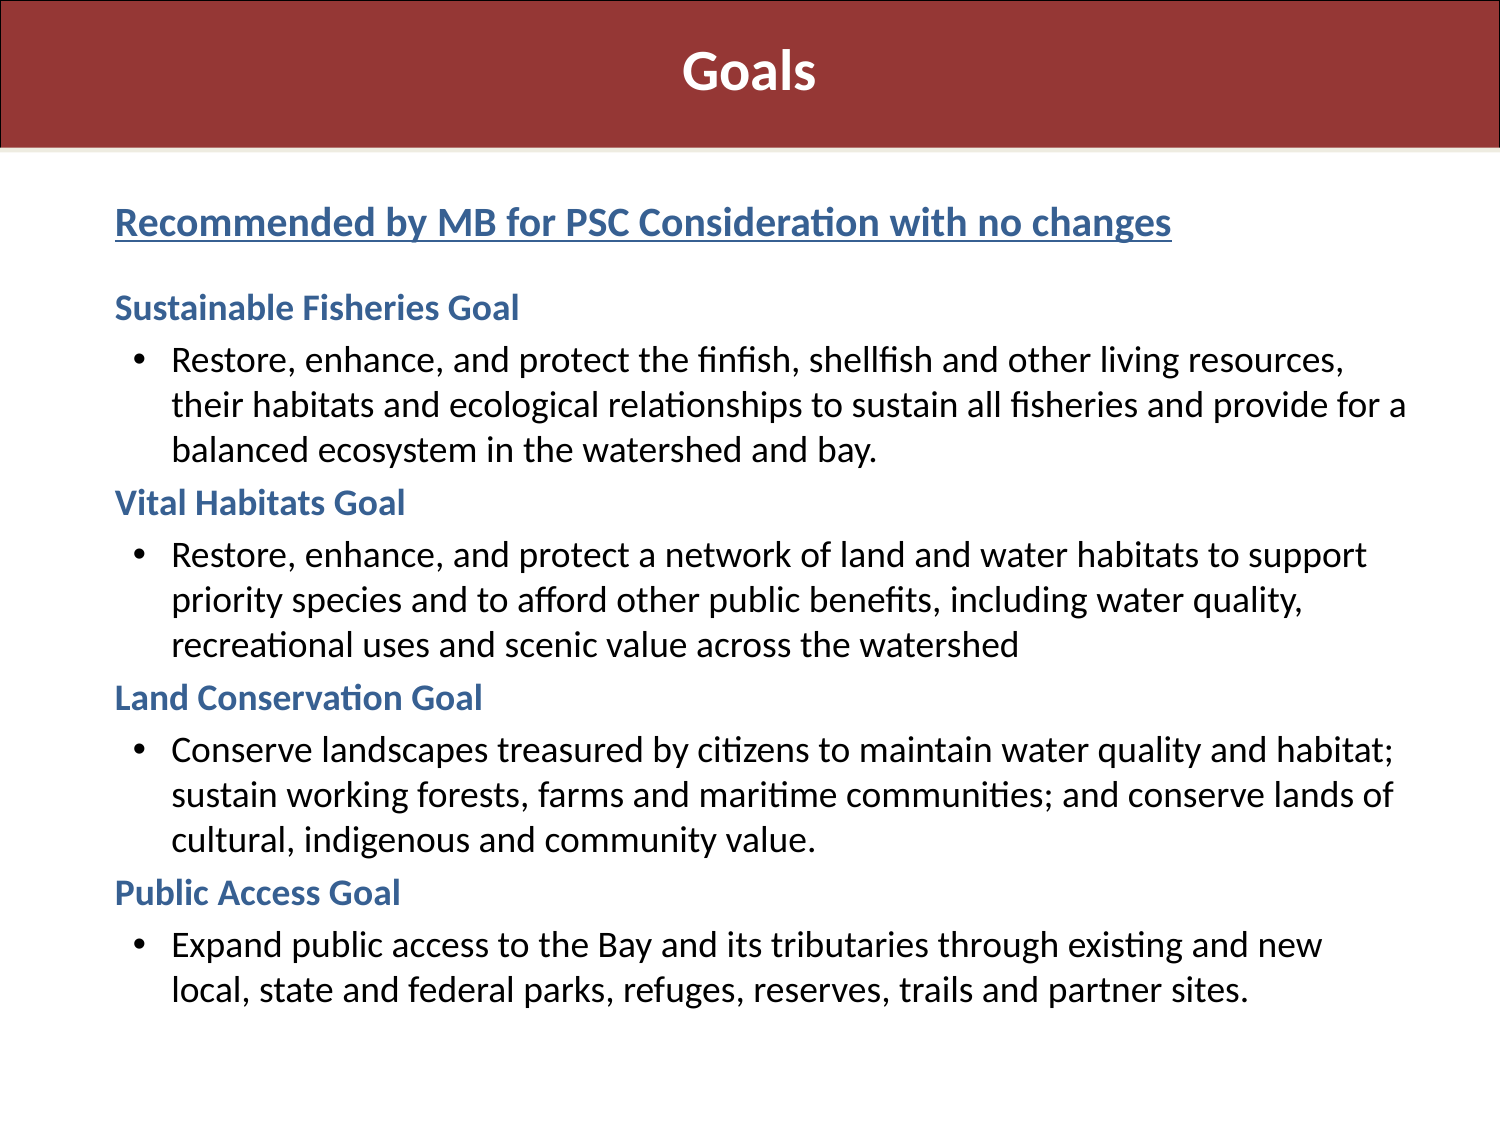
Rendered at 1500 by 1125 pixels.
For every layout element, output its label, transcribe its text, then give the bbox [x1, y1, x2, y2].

list Recommended by MB for PSC Consideration with no changes Sustainable Fisheries Goal Restore, enhance, and protect the finfish, shellfish and other living resources, their habitats and ecological relationships to sustain all fisheries and provide for a balanced ecosystem in the watershed and bay. Vital Habitats Goal Restore, enhance, and protect a network of land and water habitats to support priority species and to afford other public benefits, including water quality, recreational uses and scenic value across the watershed Land Conservation Goal Conserve landscapes treasured by citizens to maintain water quality and habitat; sustain working forests, farms and maritime communities; and conserve lands of cultural, indigenous and community value. Public Access Goal Expand public access to the Bay and its tributaries through existing and new local, state and federal parks, refuges, reserves, trails and partner sites. [99, 187, 1425, 1088]
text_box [0, 0, 1500, 151]
